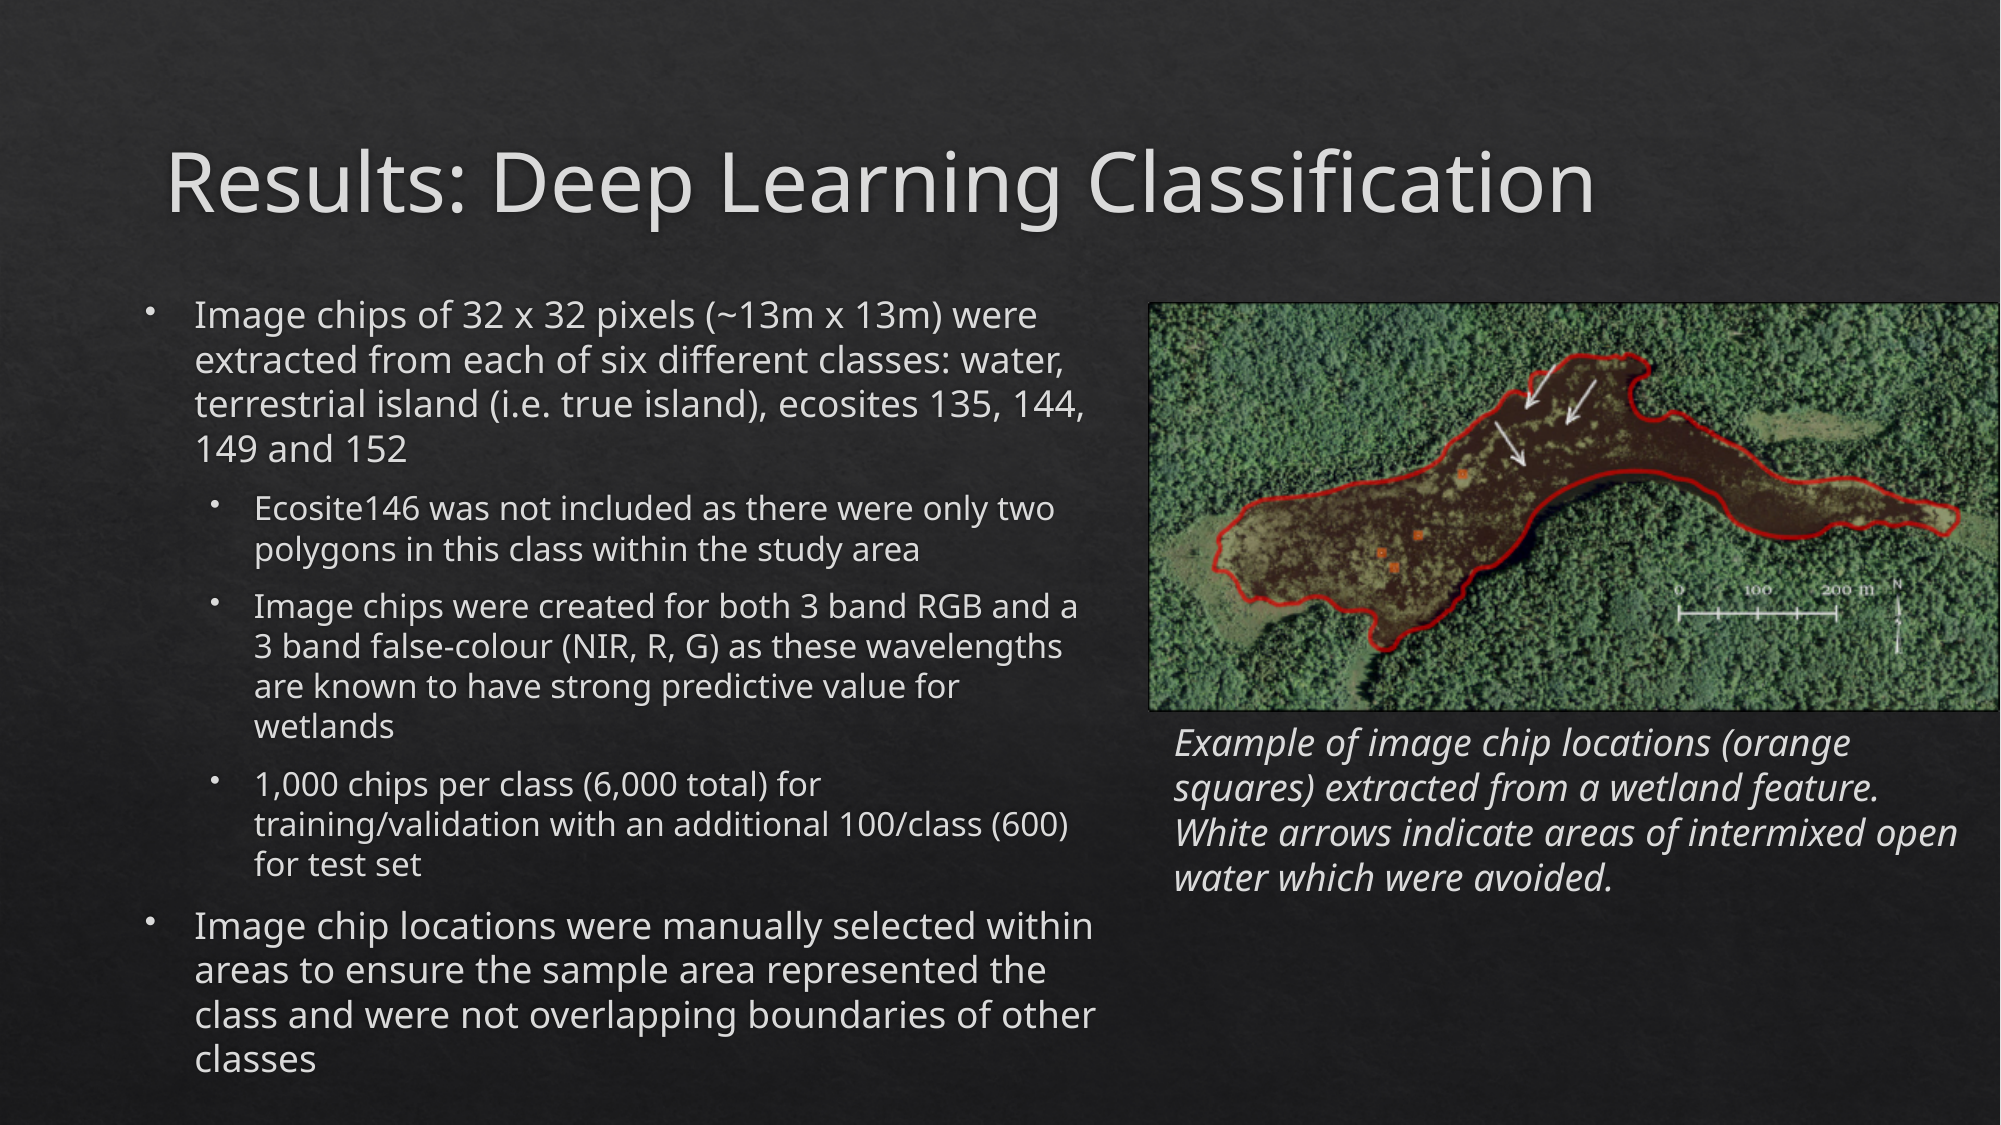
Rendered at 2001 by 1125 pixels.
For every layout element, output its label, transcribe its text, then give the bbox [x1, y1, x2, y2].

text_box Example of image chip locations (orange squares) extracted from a wetland feature. White arrows indicate areas of intermixed open water which were avoided. [1159, 723, 1988, 907]
list Image chips of 32 x 32 pixels (~13m x 13m) were extracted from each of six different classes: water, terrestrial island (i.e. true island), ecosites 135, 144, 149 and 152 Ecosite146 was not included as there were only two polygons in this class within the study area Image chips were created for both 3 band RGB and a 3 band false-colour (NIR, R, G) as these wavelengths are known to have strong predictive value for wetlands 1,000 chips per class (6,000 total) for training/validation with an additional 100/class (600) for test set Image chip locations were manually selected within areas to ensure the sample area represented the class and were not overlapping boundaries of other classes [125, 284, 1118, 1090]
title Results: Deep Learning Classification [149, 99, 1849, 260]
picture [1148, 302, 2000, 712]
